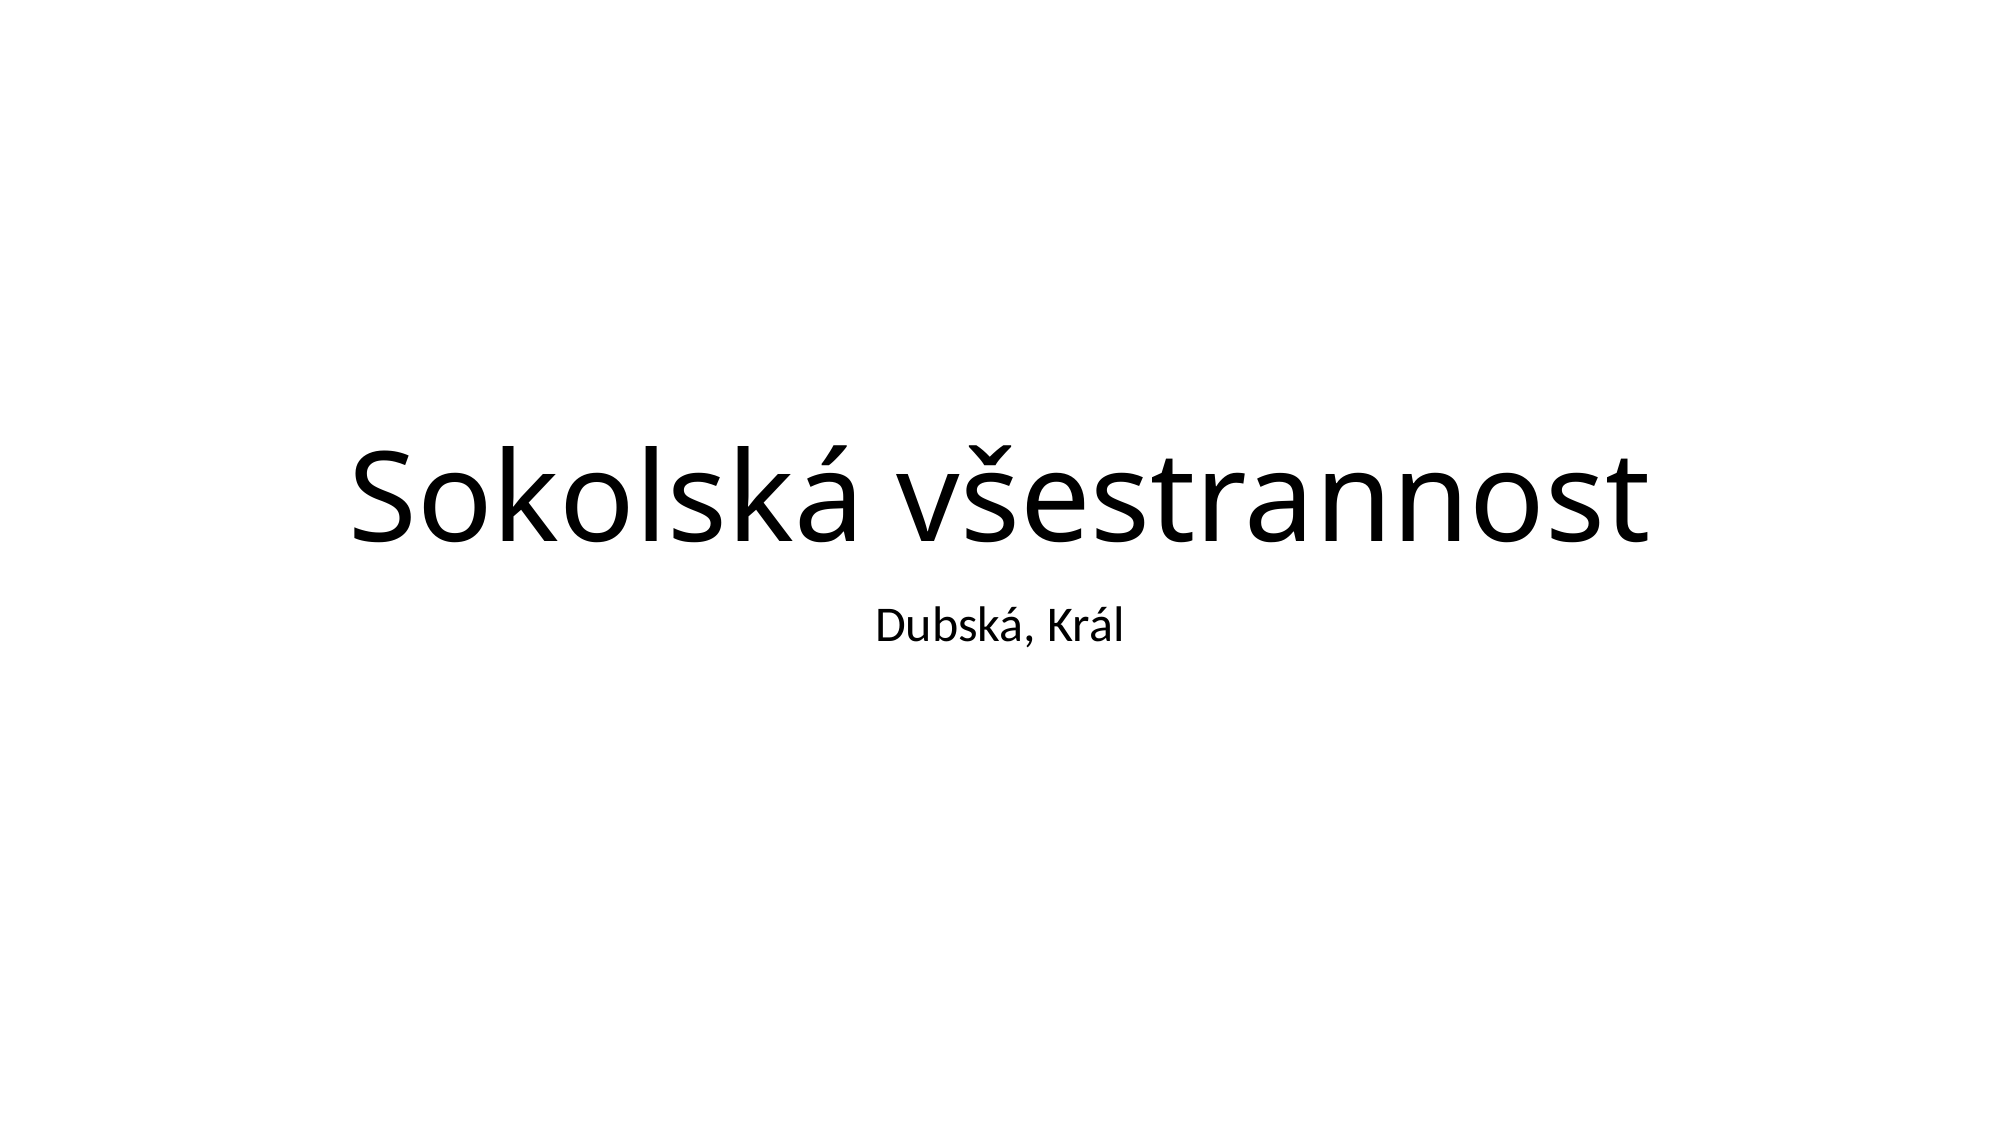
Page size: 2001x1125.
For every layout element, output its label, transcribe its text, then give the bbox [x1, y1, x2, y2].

subtitle Dubská, Král [249, 590, 1750, 863]
title Sokolská všestrannost [249, 184, 1750, 576]
